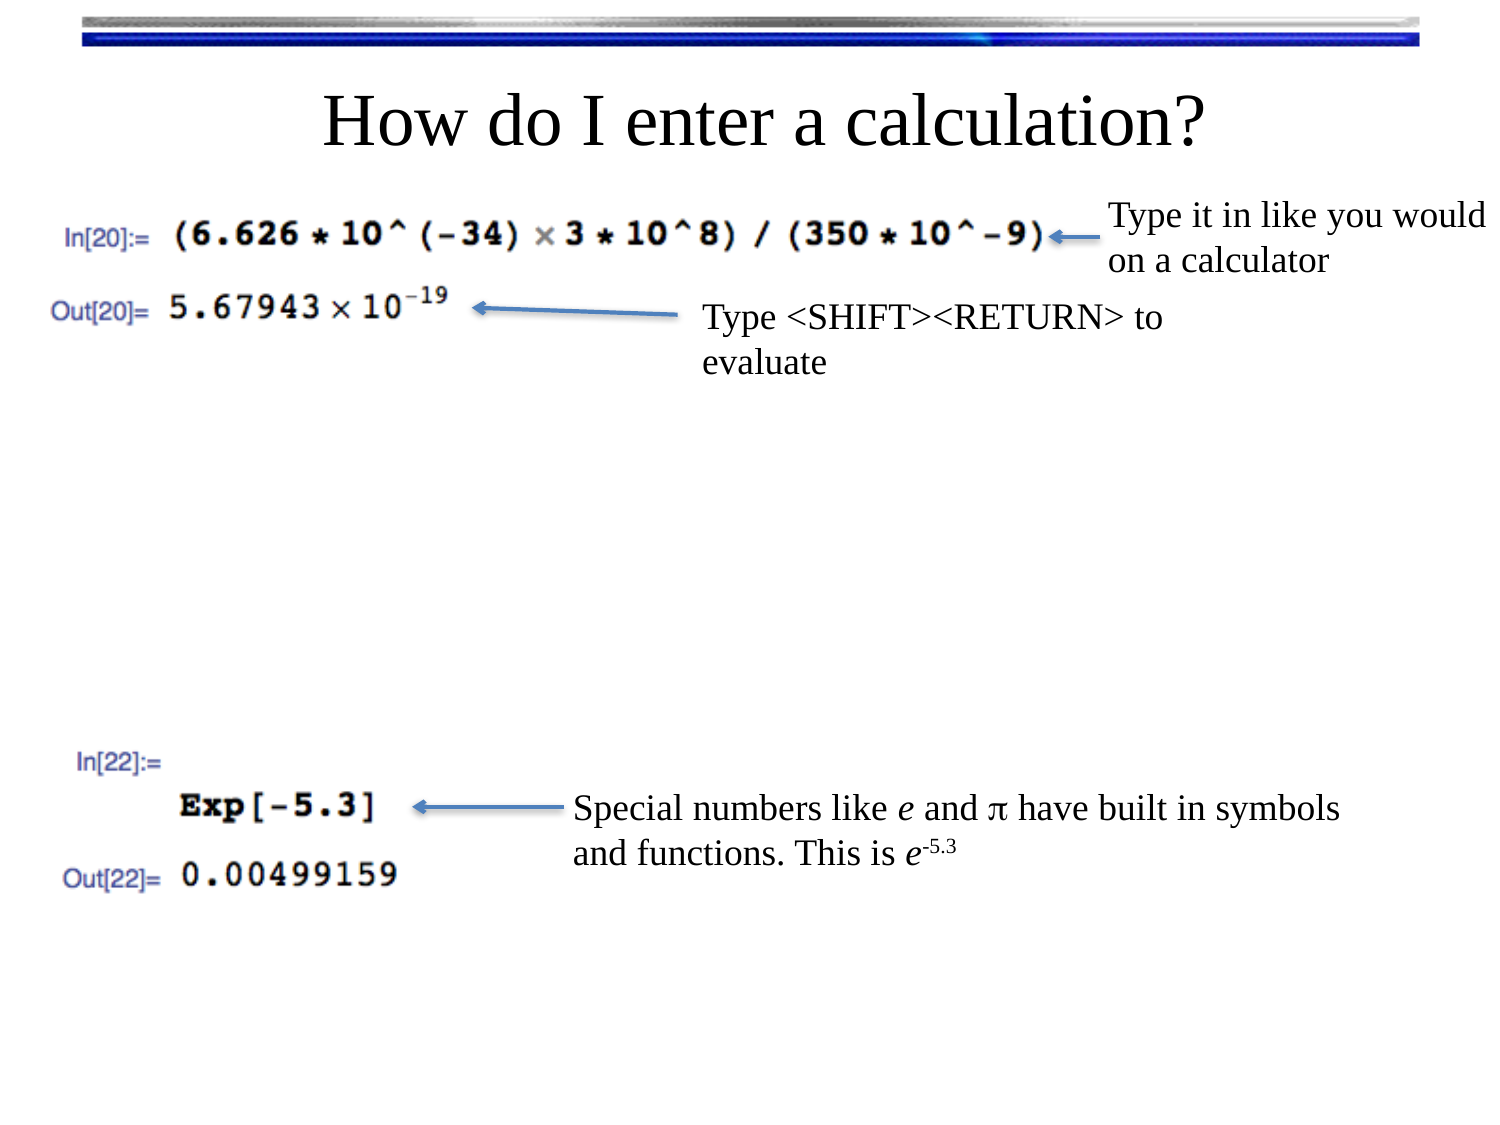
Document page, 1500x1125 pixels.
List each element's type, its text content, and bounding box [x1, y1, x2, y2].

text_box Type it in like you would on a calculator [1093, 182, 1500, 288]
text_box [471, 307, 678, 315]
picture [34, 199, 1059, 346]
text_box Type <SHIFT><RETURN> to evaluate [687, 284, 1313, 390]
picture [79, 12, 1426, 52]
text_box Special numbers like e and p have built in symbols and functions. This is e-5.3 [1076, 775, 1379, 880]
text_box How do I enter a calculation? [12, 23, 1425, 208]
picture [46, 712, 1071, 902]
